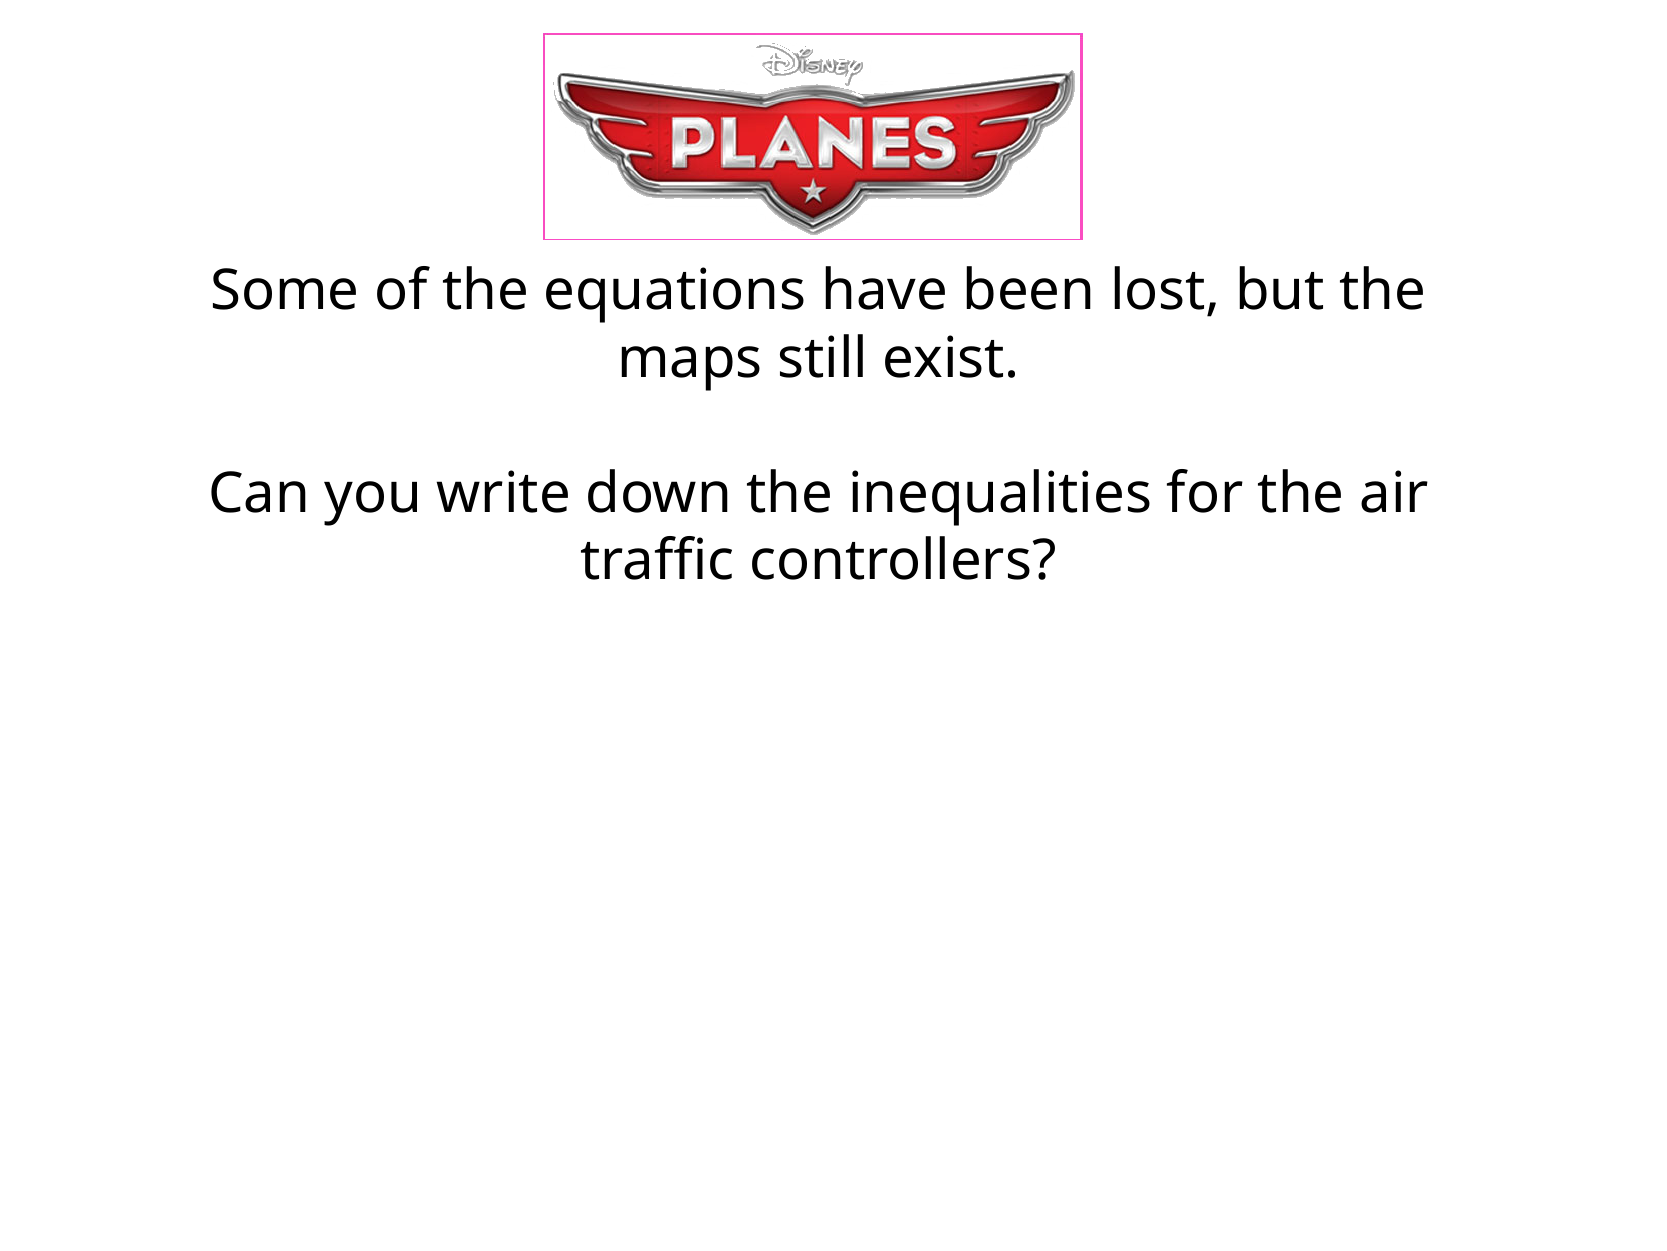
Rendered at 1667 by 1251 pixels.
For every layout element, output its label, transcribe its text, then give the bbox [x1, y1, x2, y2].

picture [543, 32, 1083, 240]
text_box Some of the equations have been lost, but the maps still exist. Can you write down the inequalities for the air traffic controllers? [143, 245, 1494, 599]
